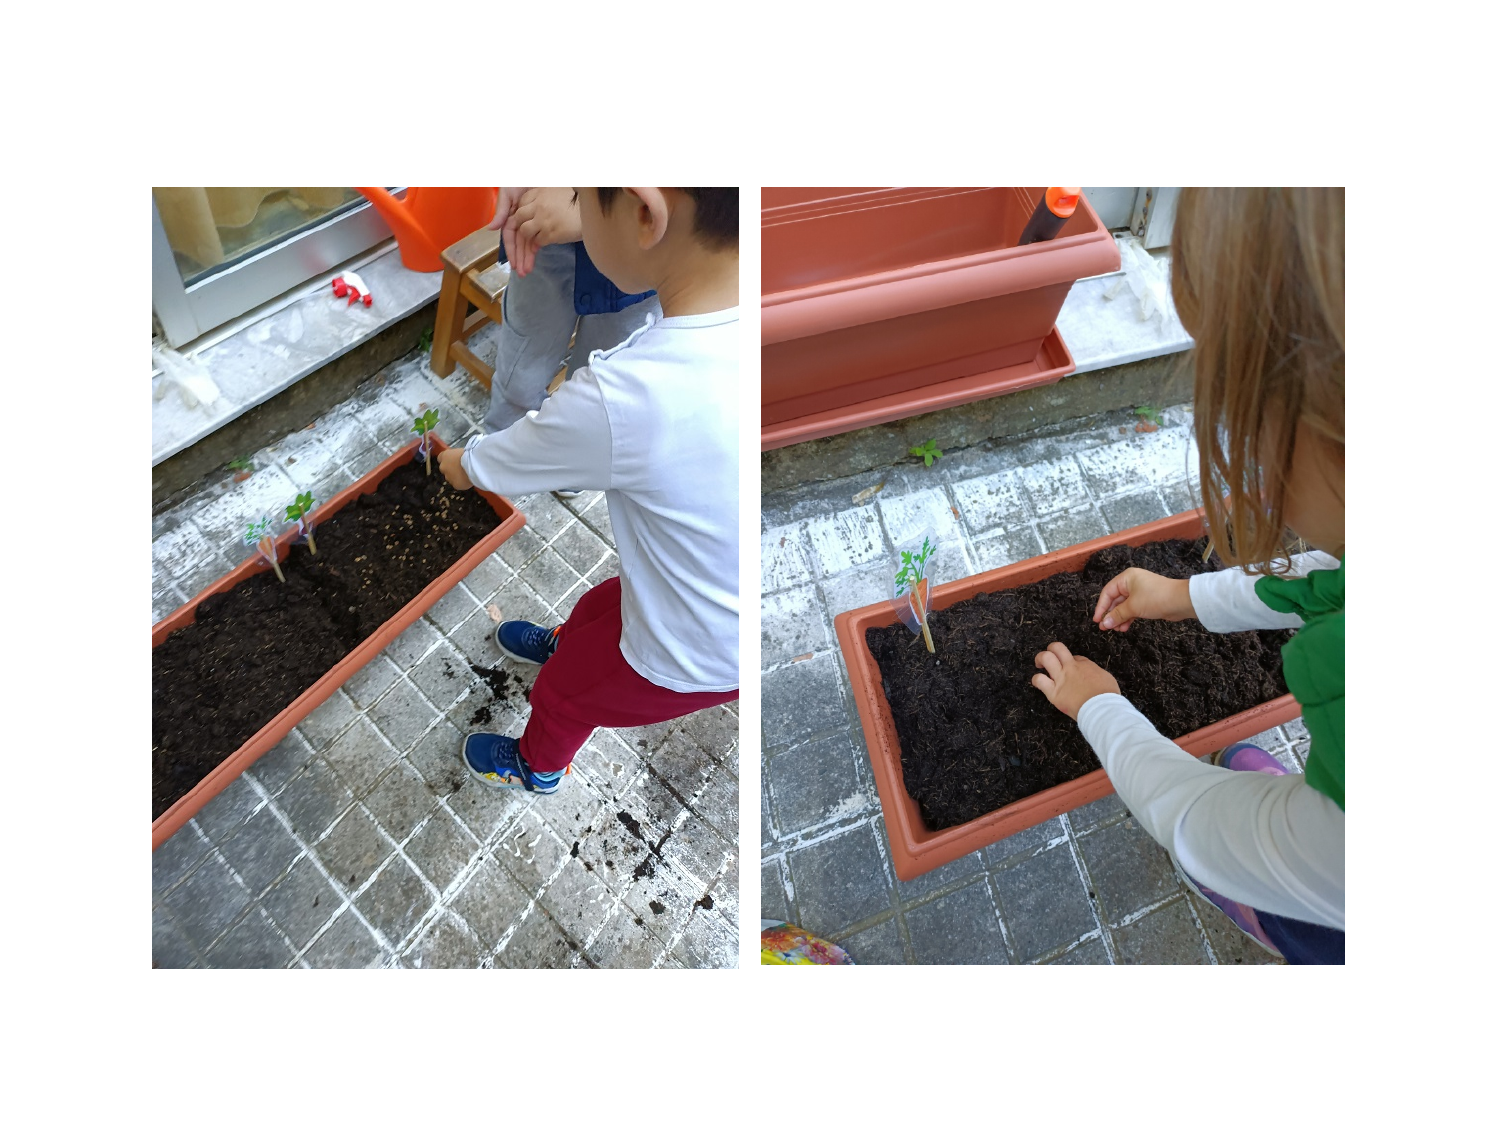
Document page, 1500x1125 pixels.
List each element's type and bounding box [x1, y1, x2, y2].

picture [152, 187, 739, 969]
picture [761, 187, 1346, 966]
